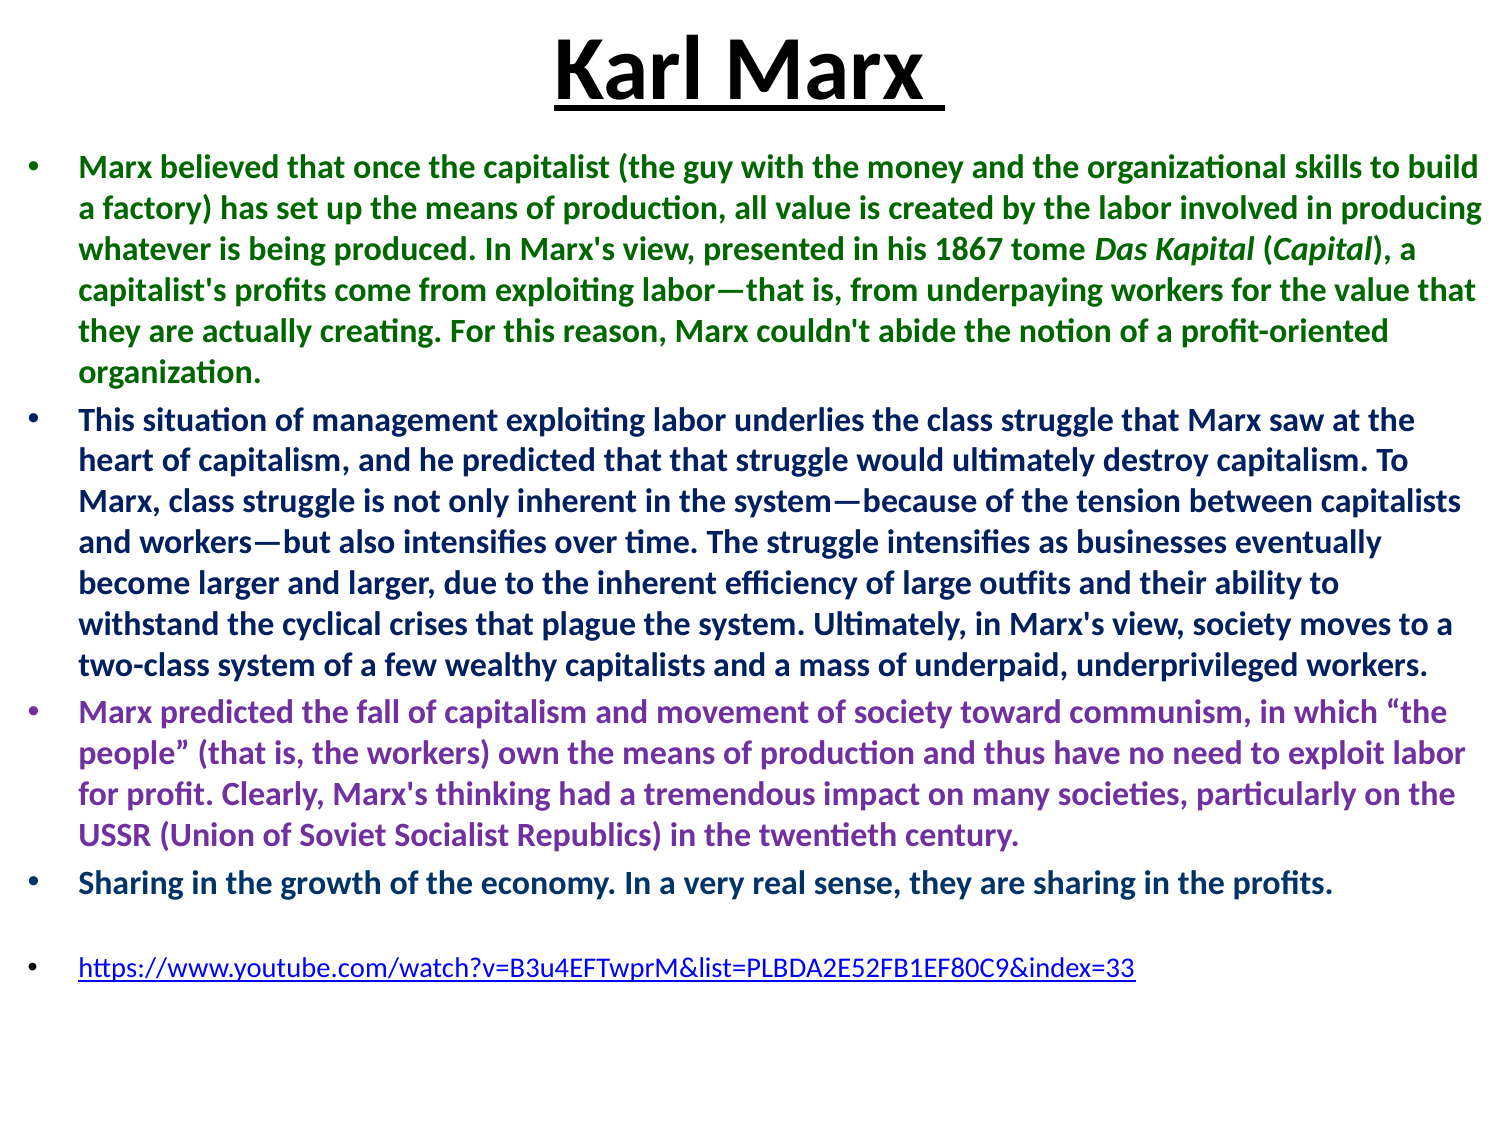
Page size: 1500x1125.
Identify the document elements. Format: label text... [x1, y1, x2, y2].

title Karl Marx [75, 0, 1425, 125]
list Marx believed that once the capitalist (the guy with the money and the organizational skills to build a factory) has set up the means of production, all value is created by the labor involved in producing whatever is being produced. In Marx's view, presented in his 1867 tome Das Kapital (Capital), a capitalist's profits come from exploiting labor—that is, from underpaying workers for the value that they are actually creating. For this reason, Marx couldn't abide the notion of a profit-oriented organization. This situation of management exploiting labor underlies the class struggle that Marx saw at the heart of capitalism, and he predicted that that struggle would ultimately destroy capitalism. To Marx, class struggle is not only inherent in the system—because of the tension between capitalists and workers—but also intensifies over time. The struggle intensifies as businesses eventually become larger and larger, due to the inherent efficiency of large outfits and their ability to withstand the cyclical crises that plague the system. Ultimately, in Marx's view, society moves to a two-class system of a few wealthy capitalists and a mass of underpaid, underprivileged workers. Marx predicted the fall of capitalism and movement of society toward communism, in which “the people” (that is, the workers) own the means of production and thus have no need to exploit labor for profit. Clearly, Marx's thinking had a tremendous impact on many societies, particularly on the USSR (Union of Soviet Socialist Republics) in the twentieth century. Sharing in the growth of the economy. In a very real sense, they are sharing in the profits. https://www.youtube.com/watch?v=B3u4EFTwprM&list=PLBDA2E52FB1EF80C9&index=33 [12, 137, 1500, 1125]
